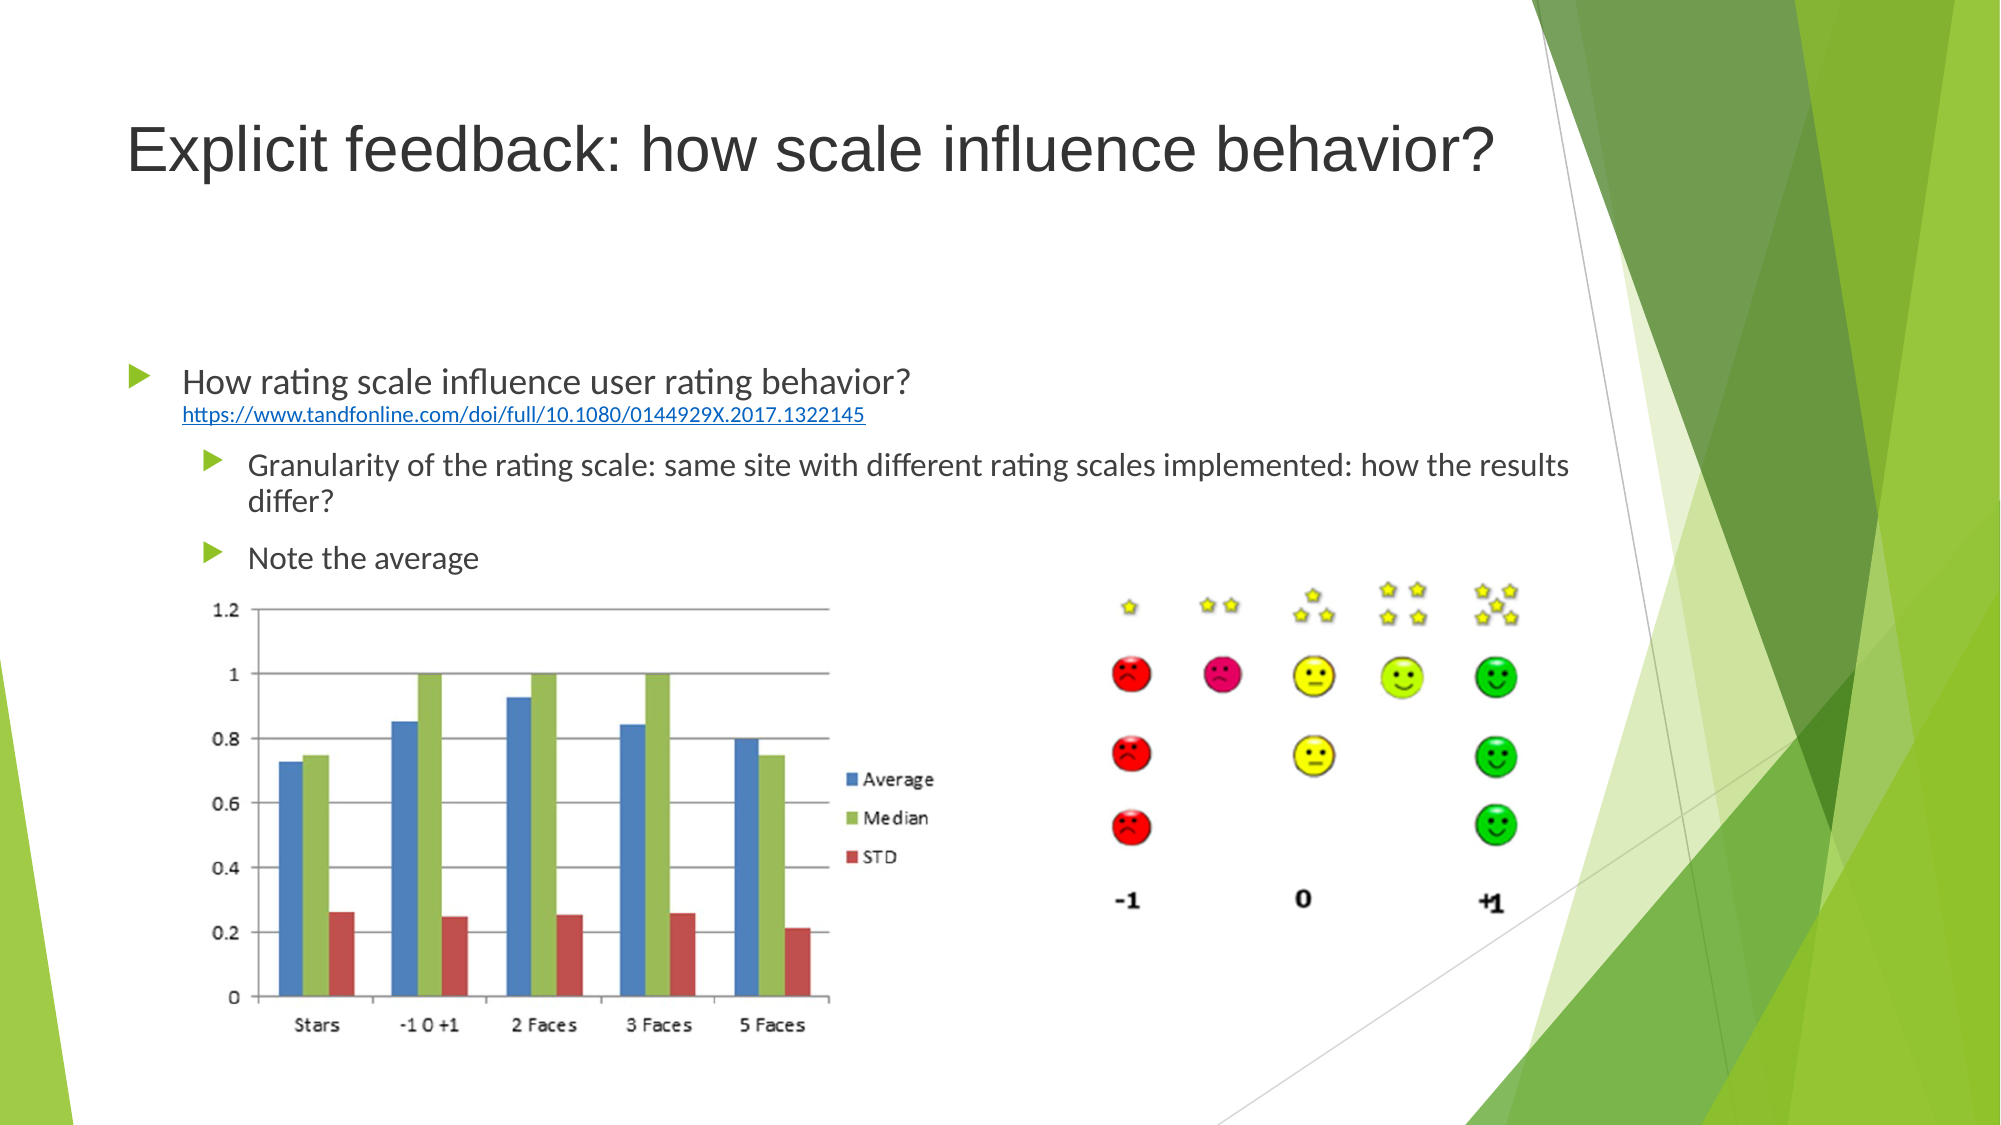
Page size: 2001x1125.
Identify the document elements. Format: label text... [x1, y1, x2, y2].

picture [209, 600, 937, 1034]
list How rating scale influence user rating behavior? https://www.tandfonline.com/doi/full/10.1080/0144929X.2017.1322145 Granularity of the rating scale: same site with different rating scales implemented: how the results differ? Note the average [111, 354, 1631, 1102]
title Explicit feedback: how scale influence behavior? [111, 99, 1522, 317]
picture [1108, 577, 1522, 916]
